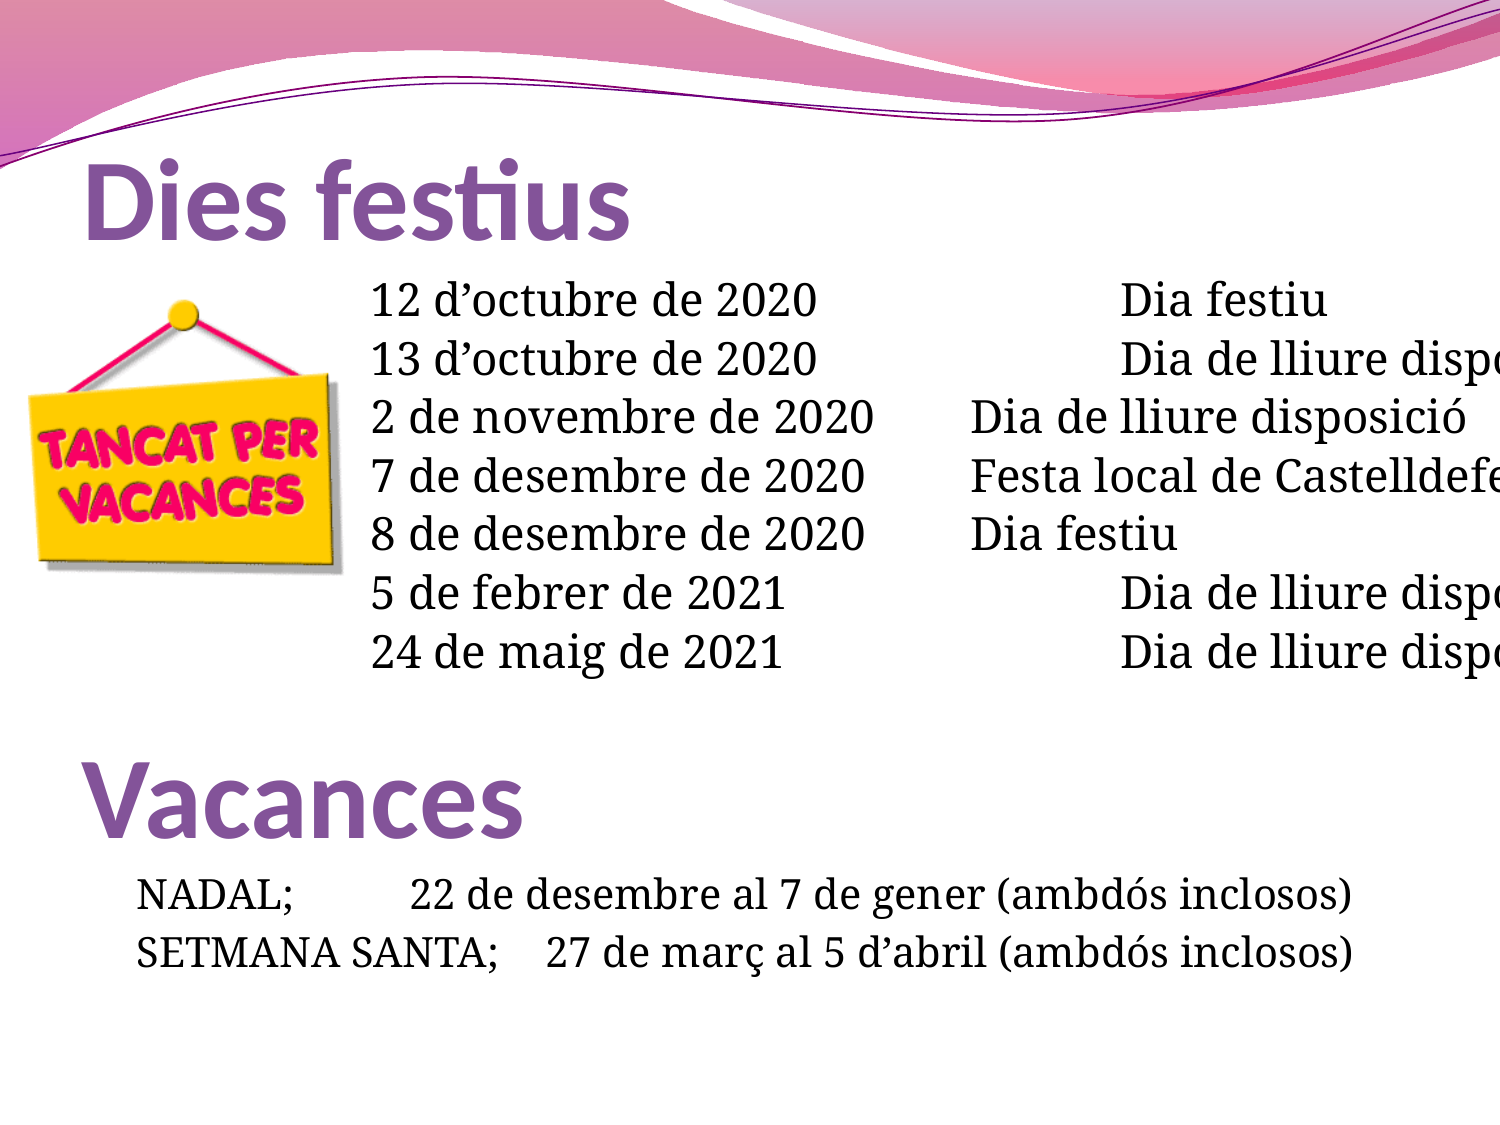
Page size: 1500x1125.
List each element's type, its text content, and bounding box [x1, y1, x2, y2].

picture [23, 292, 348, 585]
text_box NADAL; 22 de desembre al 7 de gener (ambdós inclosos) SETMANA SANTA; 27 de març al 5 d’abril (ambdós inclosos) [128, 860, 1404, 1067]
title Dies festius [82, 128, 1357, 264]
text_box Vacances [81, 726, 1357, 862]
list 12 d’octubre de 2020 Dia festiu 13 d’octubre de 2020 Dia de lliure disposició 2 de novembre de 2020 Dia de lliure disposició 7 de desembre de 2020 Festa local de Castelldefels 8 de desembre de 2020 Dia festiu 5 de febrer de 2021 Dia de lliure disposició 24 de maig de 2021 Dia de lliure disposició [363, 269, 1500, 799]
